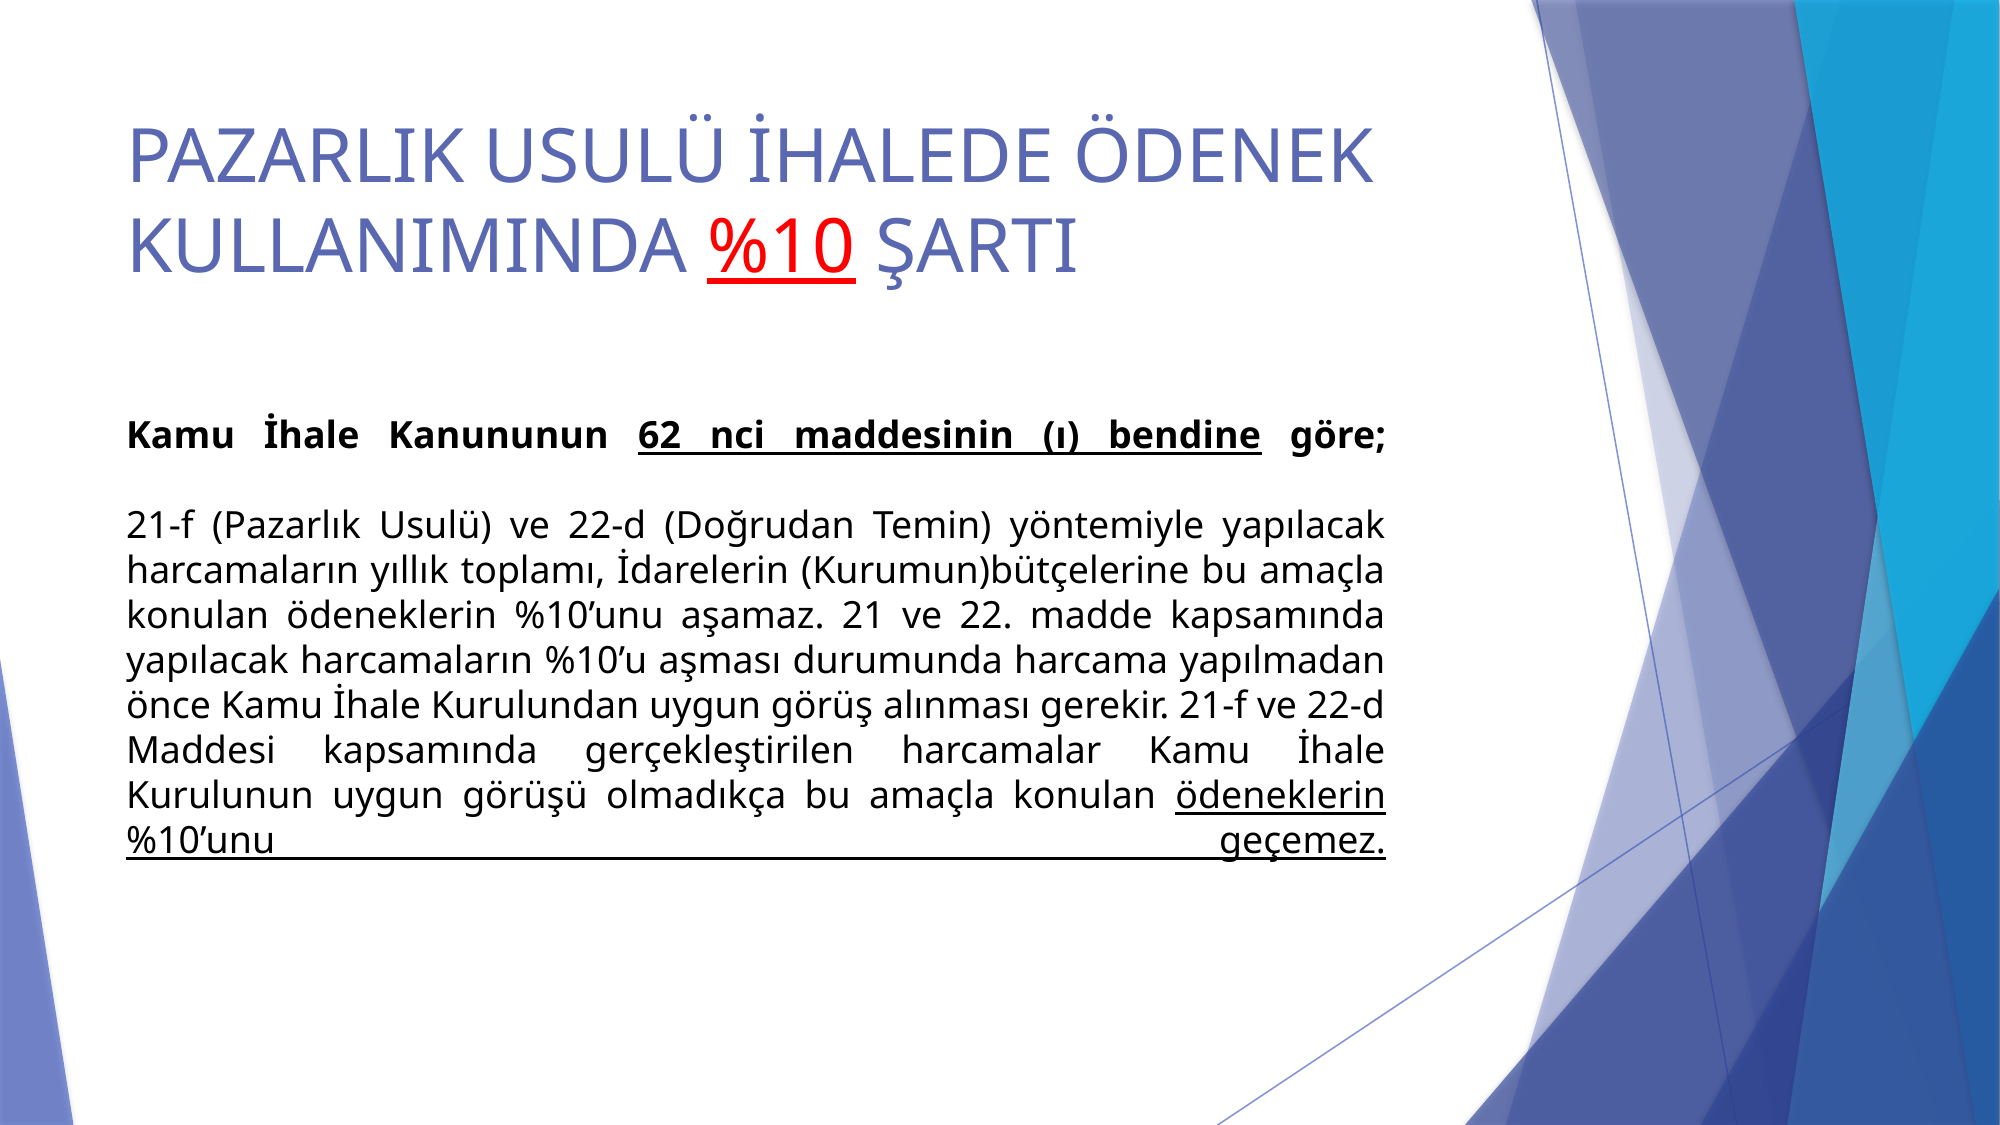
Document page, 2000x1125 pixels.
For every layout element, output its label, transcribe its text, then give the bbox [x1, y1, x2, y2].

list Kamu İhale Kanununun 62 nci maddesinin (ı) bendine göre; 21-f (Pazarlık Usulü) ve 22-d (Doğrudan Temin) yöntemiyle yapılacak harcamaların yıllık toplamı, İdarelerin (Kurumun)bütçelerine bu amaçla konulan ödeneklerin %10’unu aşamaz. 21 ve 22. madde kapsamında yapılacak harcamaların %10’u aşması durumunda harcama yapılmadan önce Kamu İhale Kurulundan uygun görüş alınması gerekir. 21-f ve 22-d Maddesi kapsamında gerçekleştirilen harcamalar Kamu İhale Kurulunun uygun görüşü olmadıkça bu amaçla konulan ödeneklerin %10’unu geçemez. [111, 338, 1402, 999]
title PAZARLIK USULÜ İHALEDE ÖDENEK KULLANIMINDA %10 ŞARTI [111, 99, 1521, 317]
